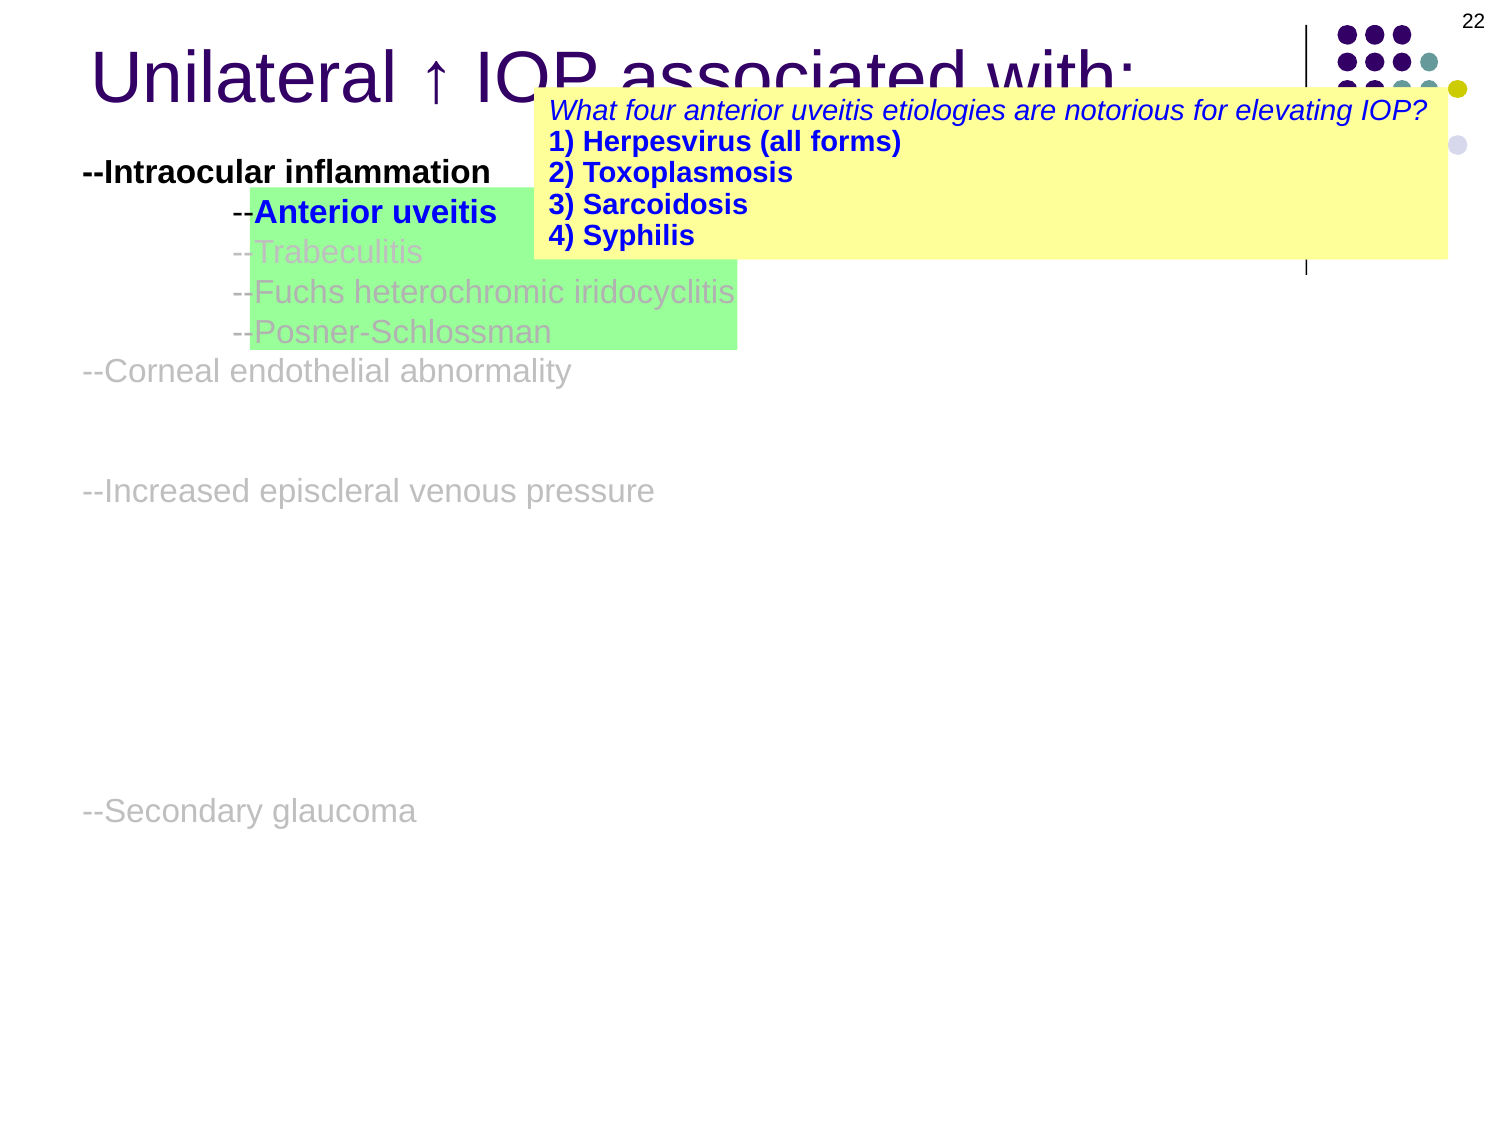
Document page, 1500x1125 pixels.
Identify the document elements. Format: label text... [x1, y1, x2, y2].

text_box What four anterior uveitis etiologies are notorious for elevating IOP? 1) Herpesvirus (all forms) 2) Toxoplasmosis 3) Sarcoidosis 4) Syphilis [534, 87, 1444, 260]
text_box --Intraocular inflammation --Anterior uveitis --Trabeculitis --Fuchs heterochromic iridocyclitis --Posner-Schlossman --Corneal endothelial abnormality --PPMD --ICE --Increased episcleral venous pressure --CCF --SVC syndrome --Sturge-Weber --Orbital inflammation --cellulitis --pseudotumor --TED --Secondary glaucoma [67, 357, 751, 837]
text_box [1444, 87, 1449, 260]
slide_number 22 [1149, 0, 1500, 75]
text_box --Intraocular inflammation --Anterior uveitis --Trabeculitis --Fuchs heterochromic iridocyclitis --Posner-Schlossman [67, 142, 751, 357]
title Unilateral ↑ IOP associated with: [75, 20, 1313, 125]
